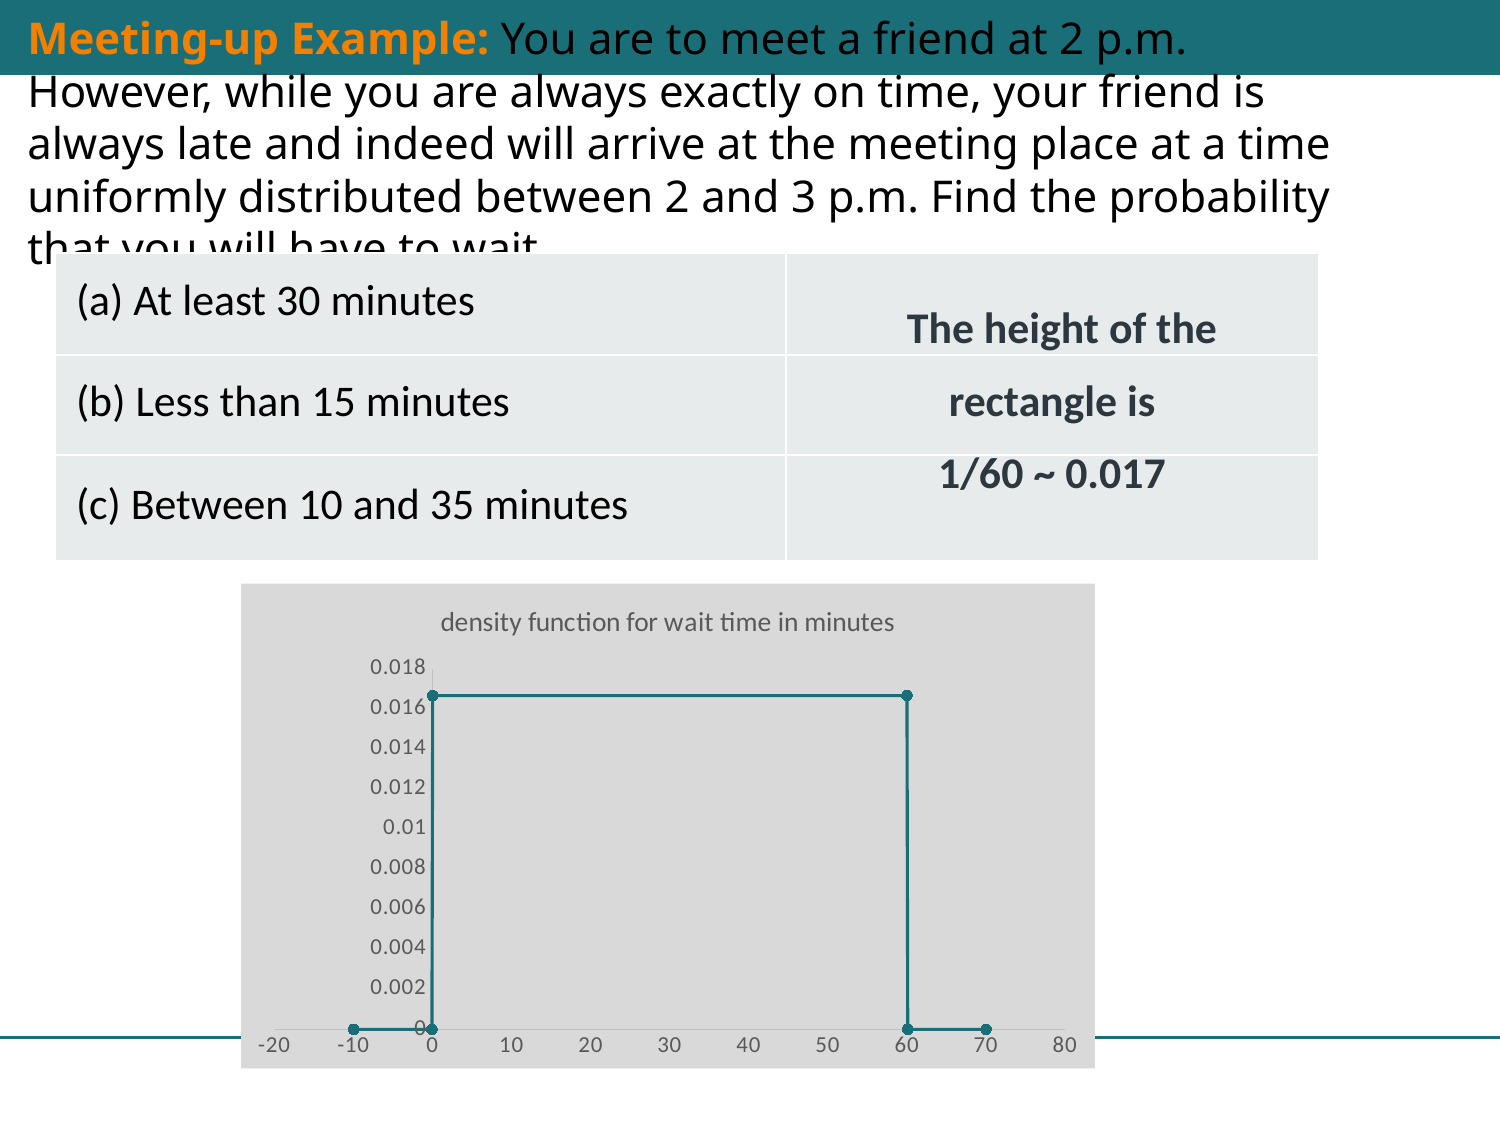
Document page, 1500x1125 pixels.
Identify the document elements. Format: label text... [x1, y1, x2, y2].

table_header The height of the [787, 254, 1318, 354]
text_box Meeting-up Example: You are to meet a friend at 2 p.m. However, while you are always exactly on time, your friend is always late and indeed will arrive at the meeting place at a time uniformly distributed between 2 and 3 p.m. Find the probability that you will have to wait [12, 3, 1500, 281]
table_cell rectangle is [787, 356, 1318, 454]
table_cell 1/60 ~ 0.017 [787, 456, 1318, 560]
chart [241, 583, 1095, 1069]
table_header (a) At least 30 minutes [56, 254, 785, 354]
table_cell (b) Less than 15 minutes [56, 356, 785, 454]
table_cell (c) Between 10 and 35 minutes [56, 456, 785, 560]
